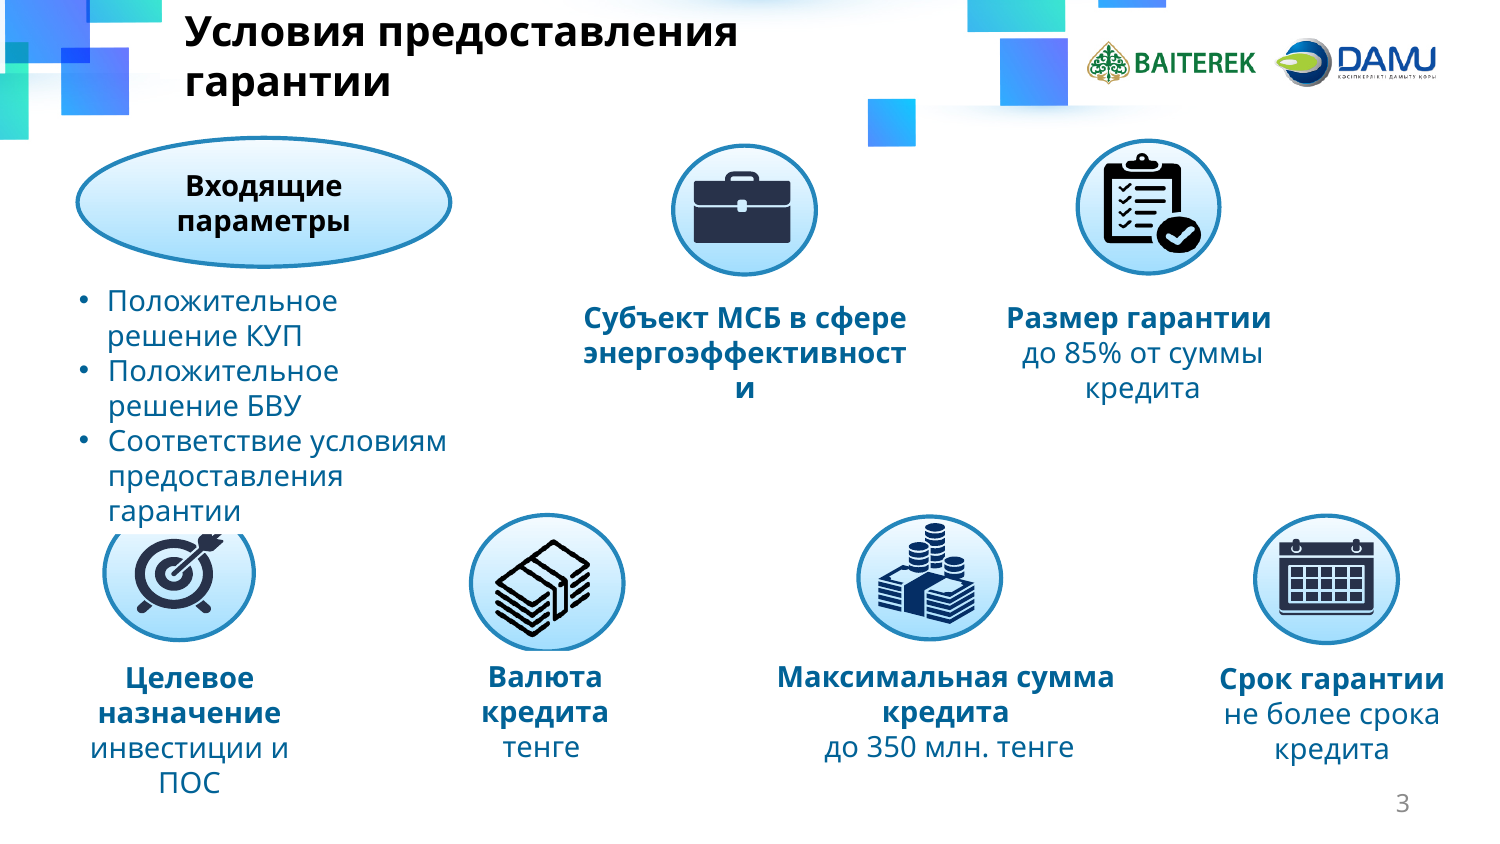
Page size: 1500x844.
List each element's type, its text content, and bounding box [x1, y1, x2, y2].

text_box [897, 514, 963, 521]
picture [1092, 152, 1213, 253]
text_box [671, 143, 819, 277]
text_box [1218, 186, 1222, 229]
text_box Валюта кредита тенге [431, 650, 659, 771]
text_box Целевое назначение инвестиции и ПОС [55, 652, 324, 807]
text_box [1075, 170, 1087, 244]
text_box [856, 537, 873, 619]
text_box [102, 535, 256, 643]
text_box Размер гарантии до 85% от суммы кредита [983, 292, 1303, 412]
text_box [693, 171, 791, 244]
text_box Максимальная сумма кредита до 350 млн. тенге [740, 651, 1152, 771]
title Условия предоставления гарантии [169, 6, 951, 104]
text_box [134, 528, 224, 614]
text_box [1106, 138, 1191, 151]
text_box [1278, 538, 1374, 616]
text_box [1253, 513, 1401, 646]
text_box [978, 530, 1004, 626]
text_box [468, 512, 626, 641]
text_box Входящие параметры [75, 135, 453, 269]
picture [494, 533, 590, 643]
text_box Положительное решение КУП Положительное решение БВУ Соответствие условиям предоставления гарантии [63, 274, 463, 535]
text_box Срок гарантии не более срока кредита [1180, 653, 1484, 773]
text_box Субъект МСБ в сфере энергоэффективности [565, 291, 926, 412]
text_box [891, 632, 969, 642]
slide_number 3 [1074, 782, 1425, 827]
text_box [1105, 262, 1193, 276]
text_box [878, 522, 975, 625]
